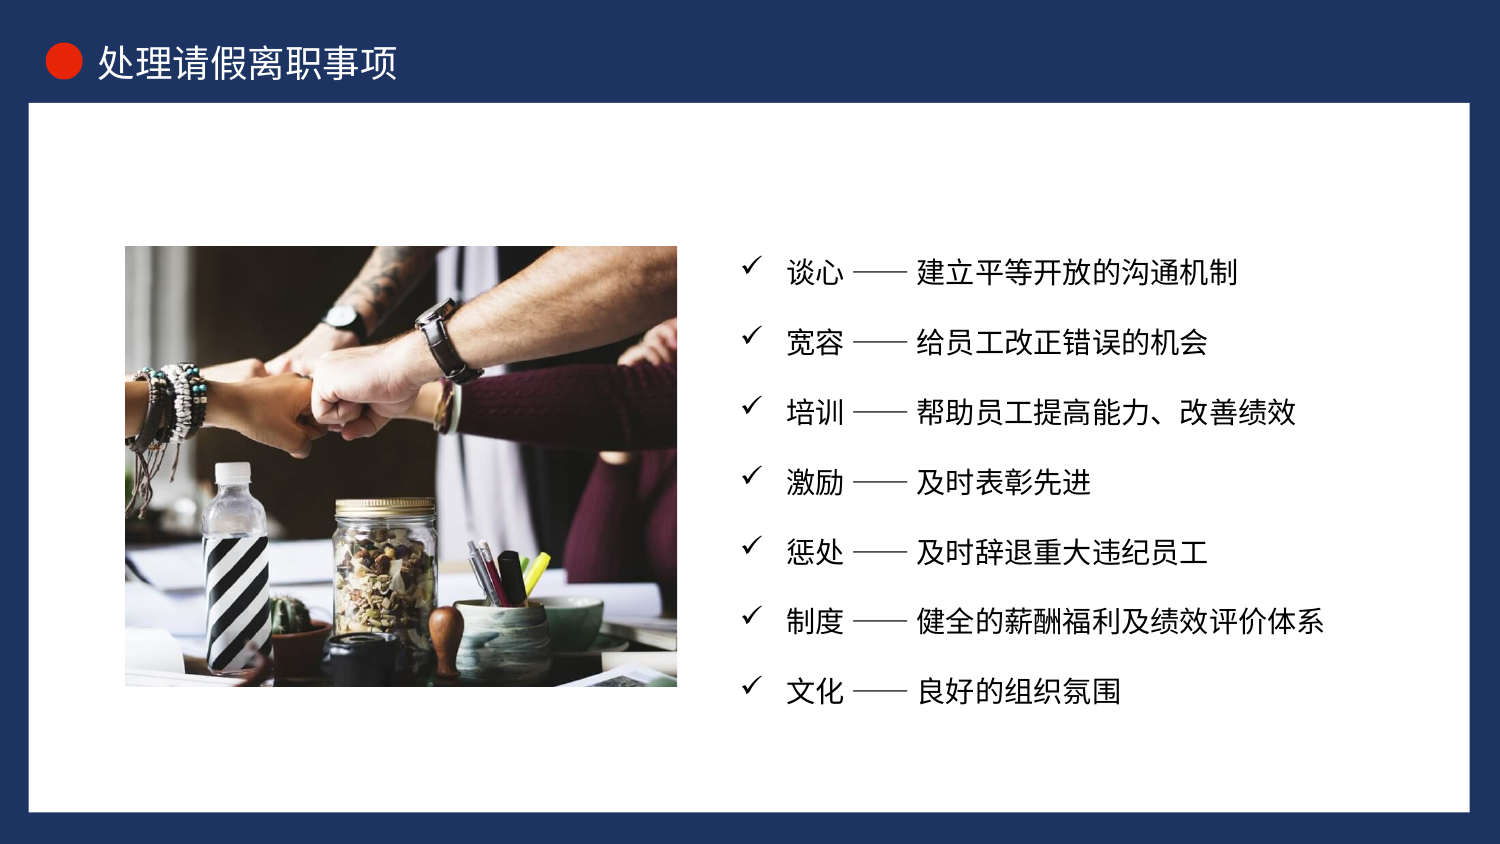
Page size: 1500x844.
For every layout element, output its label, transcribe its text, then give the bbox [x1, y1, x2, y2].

text_box 谈心 —— 建立平等开放的沟通机制 宽容 —— 给员工改正错误的机会 培训 —— 帮助员工提高能力、改善绩效 激励 —— 及时表彰先进 惩处 —— 及时辞退重大违纪员工 制度 —— 健全的薪酬福利及绩效评价体系 文化 —— 良好的组织氛围 [725, 211, 1350, 717]
picture [124, 246, 678, 687]
